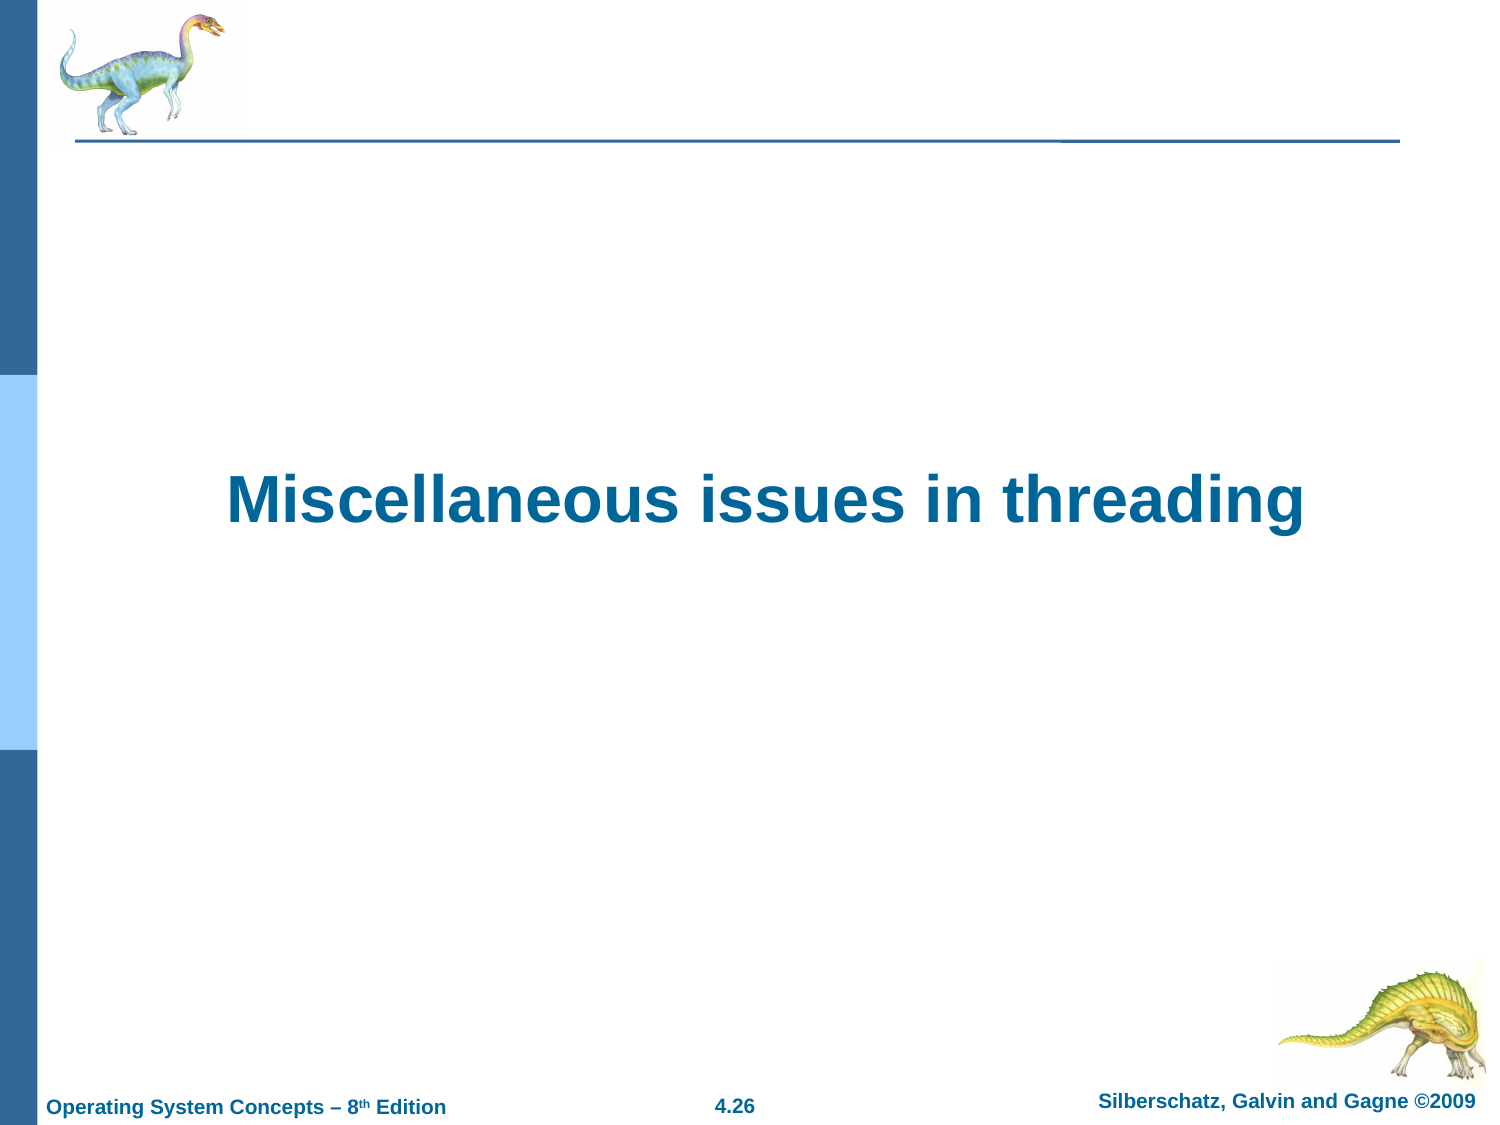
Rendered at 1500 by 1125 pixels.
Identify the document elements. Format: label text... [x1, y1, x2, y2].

picture [1275, 959, 1486, 1090]
picture [46, 0, 243, 149]
title Miscellaneous issues in threading [91, 448, 1442, 544]
